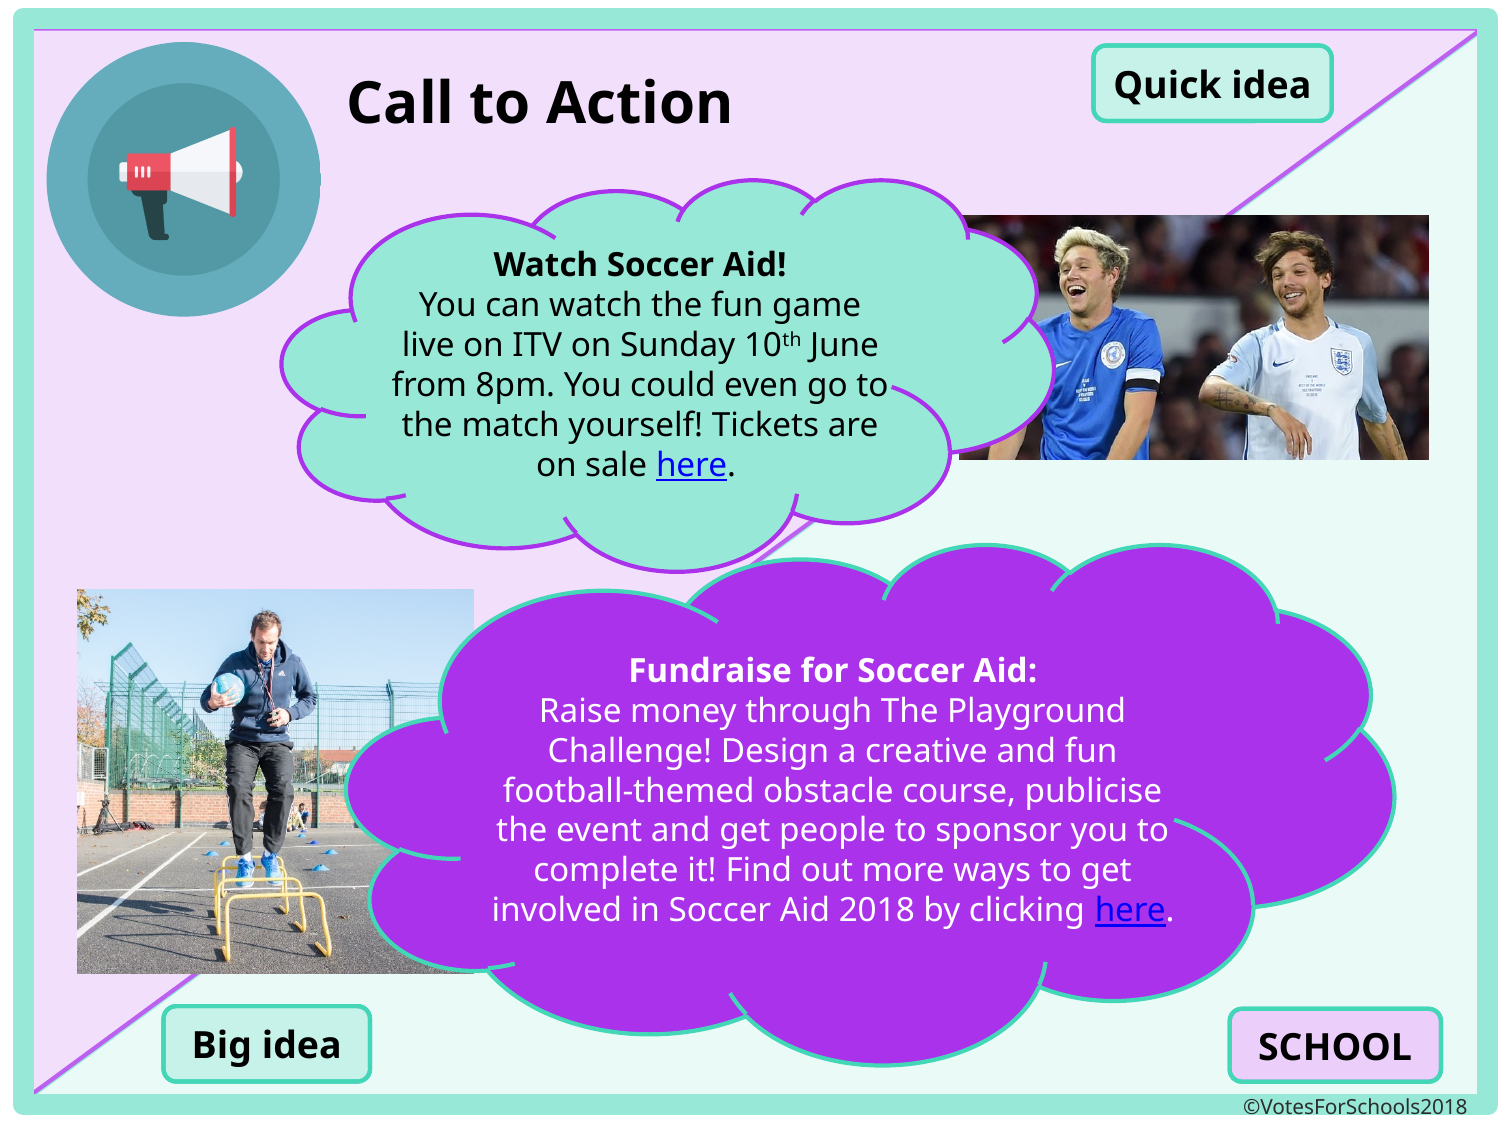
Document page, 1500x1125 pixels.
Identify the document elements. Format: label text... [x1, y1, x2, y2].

picture [76, 588, 474, 974]
text_box ©VotesForSchools2018 [1203, 1081, 1483, 1125]
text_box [163, 1005, 371, 1082]
text_box Call to Action [331, 57, 1251, 147]
text_box Watch Soccer Aid! You can watch the fun game live on ITV on Sunday 10th June from 8pm. You could even go to the match yourself! Tickets are on sale here. [279, 178, 961, 574]
text_box [23, 18, 1488, 1105]
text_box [1093, 45, 1333, 122]
picture [958, 215, 1429, 461]
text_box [1229, 1008, 1442, 1082]
picture [46, 41, 322, 317]
text_box Fundraise for Soccer Aid: Raise money through The Playground Challenge! Design a creative and fun football-themed obstacle course, publicise the event and get people to sponsor you to complete it! Find out more ways to get involved in Soccer Aid 2018 by clicking here. [478, 542, 1397, 1068]
